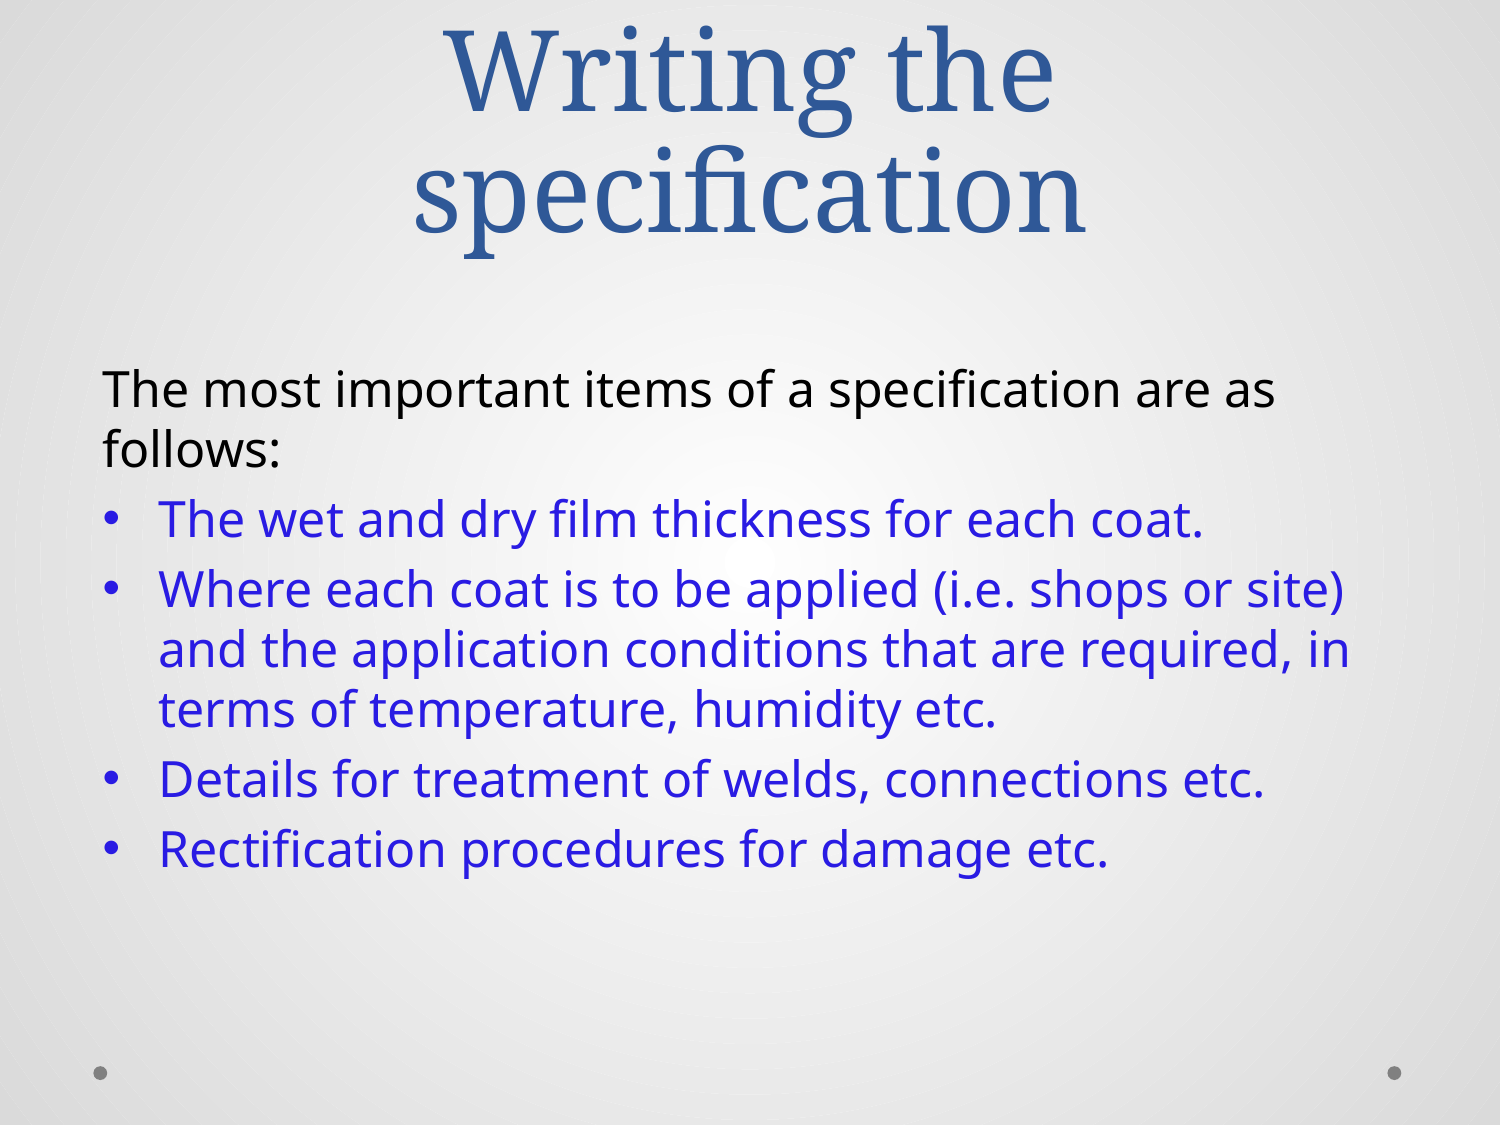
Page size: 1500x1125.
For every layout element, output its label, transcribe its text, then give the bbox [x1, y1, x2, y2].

list The most important items of a specification are as follows: The wet and dry film thickness for each coat. Where each coat is to be applied (i.e. shops or site) and the application conditions that are required, in terms of temperature, humidity etc. Details for treatment of welds, connections etc. Rectification procedures for damage etc. [87, 350, 1438, 938]
title Writing the specification [75, 0, 1425, 263]
